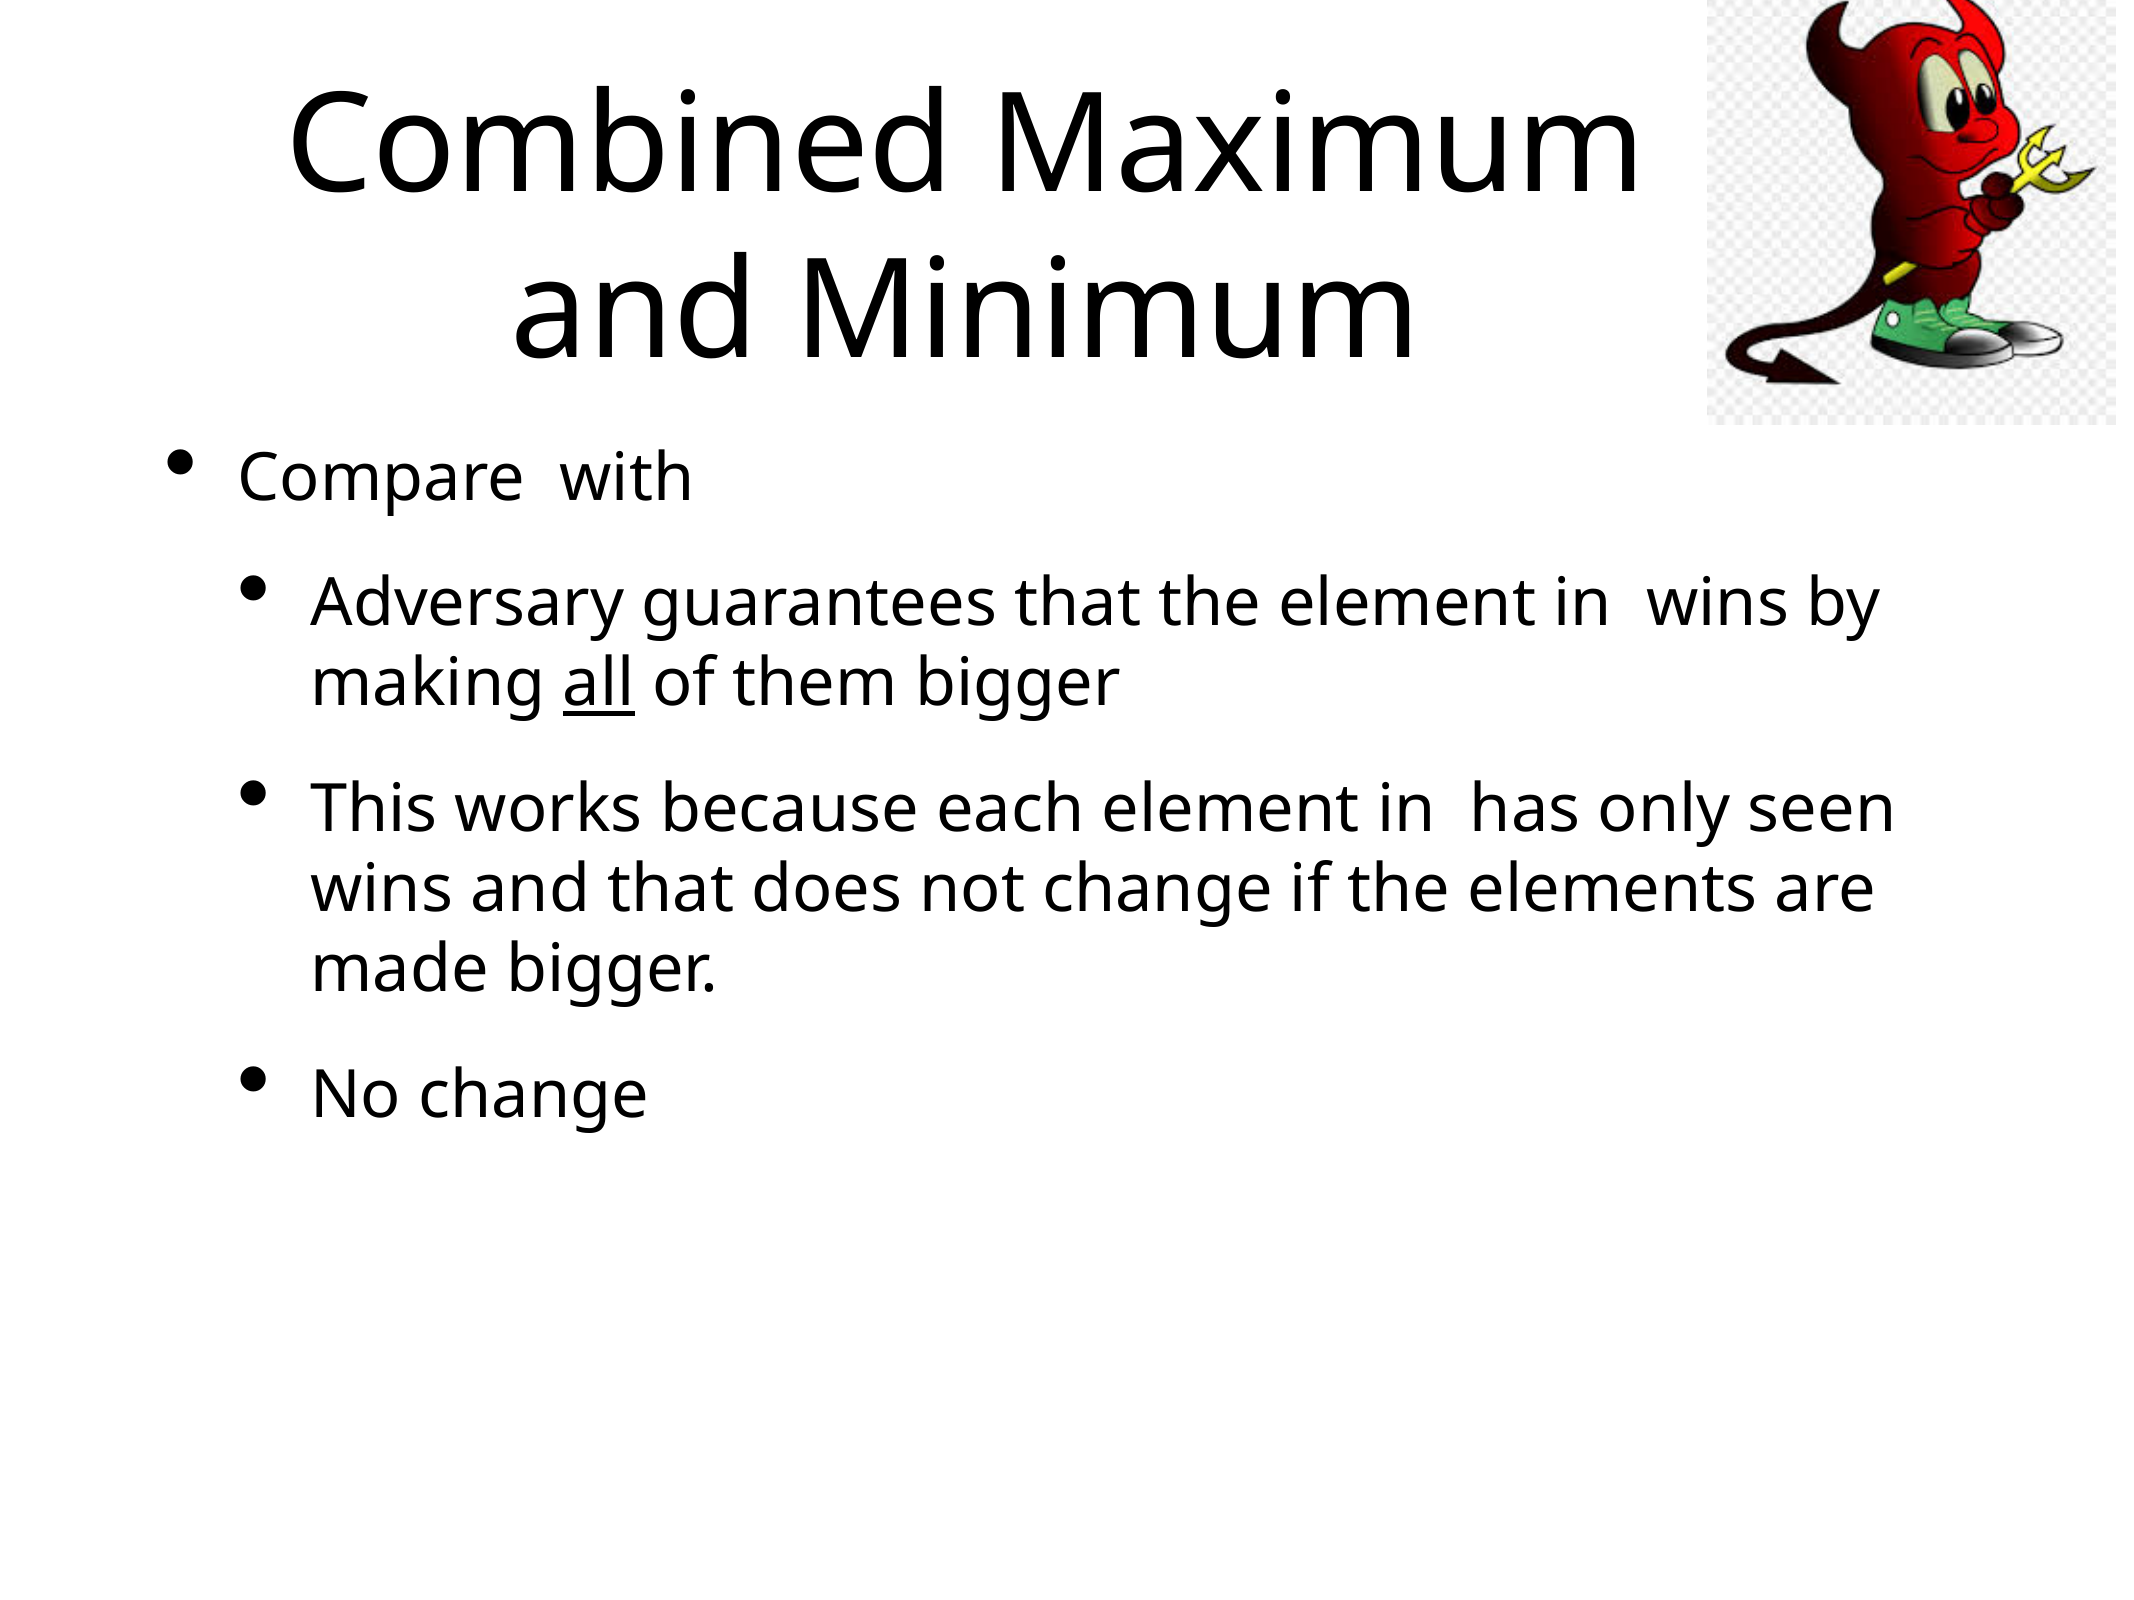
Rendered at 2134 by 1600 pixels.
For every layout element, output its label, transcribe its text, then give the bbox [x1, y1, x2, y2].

picture [1707, 0, 2116, 426]
title Combined Maximum and Minimum [155, 41, 1707, 397]
list Compare with Adversary guarantees that the element in wins by making all of them bigger This works because each element in has only seen wins and that does not change if the elements are made bigger. No change [155, 424, 1978, 1457]
